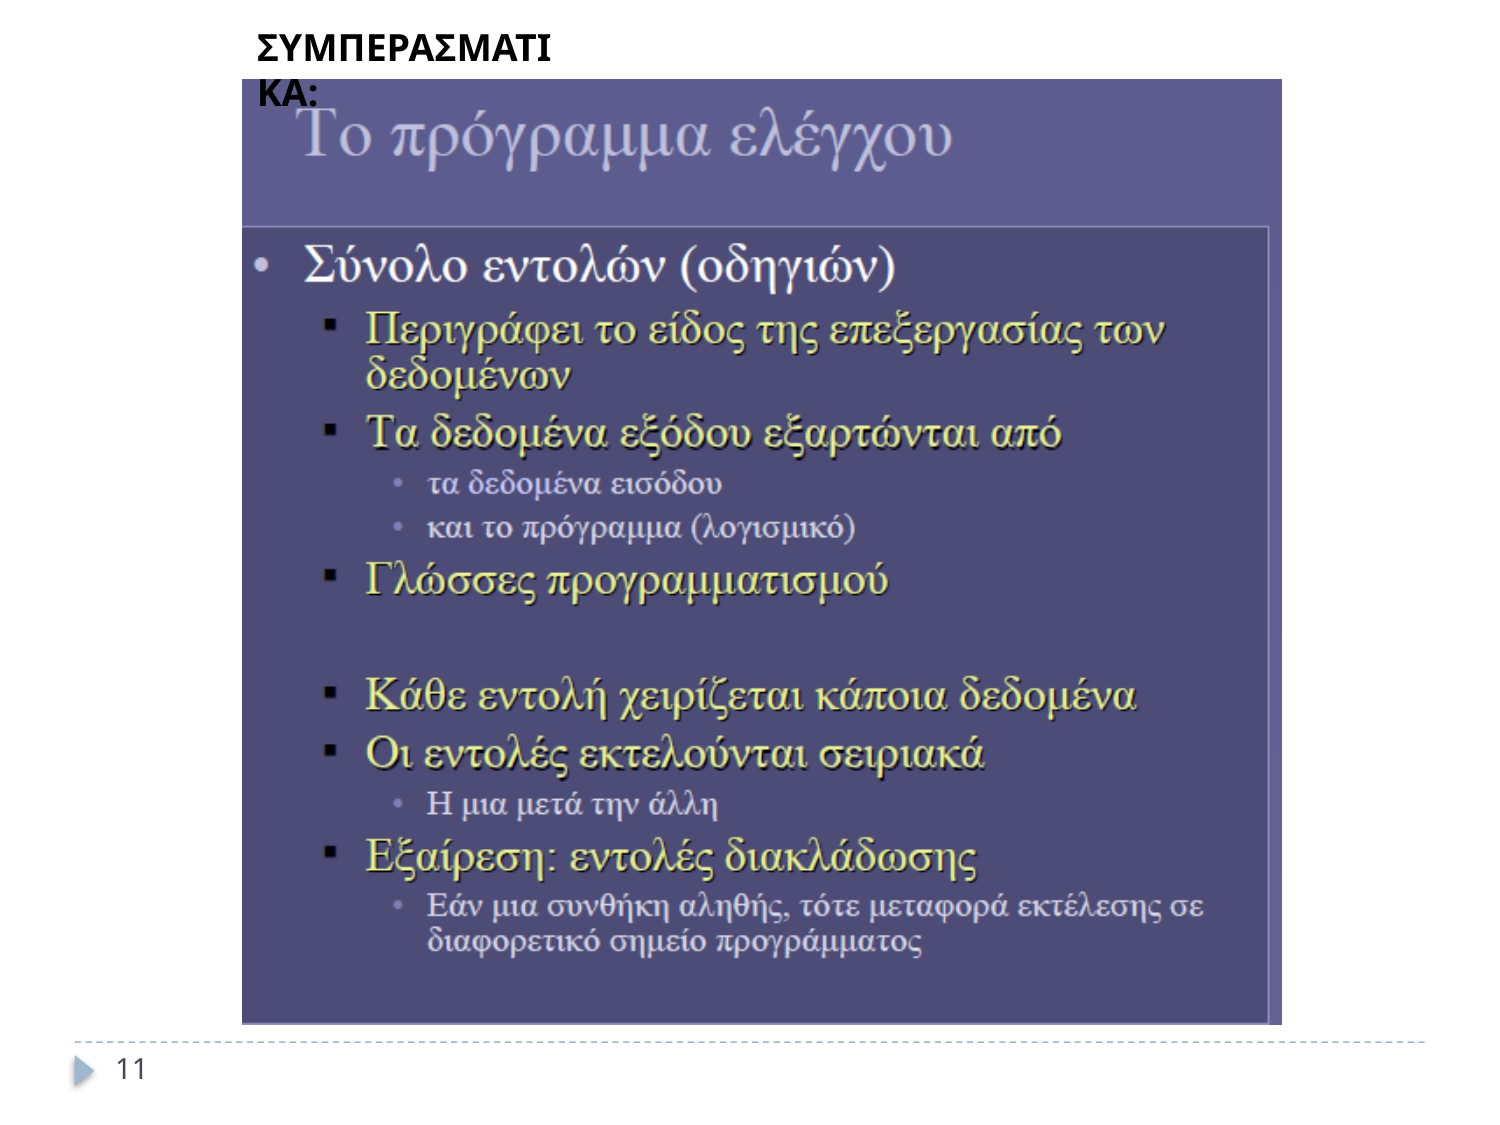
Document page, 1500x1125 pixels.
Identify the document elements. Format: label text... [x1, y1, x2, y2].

slide_number 11 [100, 1042, 426, 1103]
text_box ΣΥΜΠΕΡΑΣΜΑΤΙΚΑ: [242, 16, 585, 79]
picture [241, 79, 1282, 1025]
